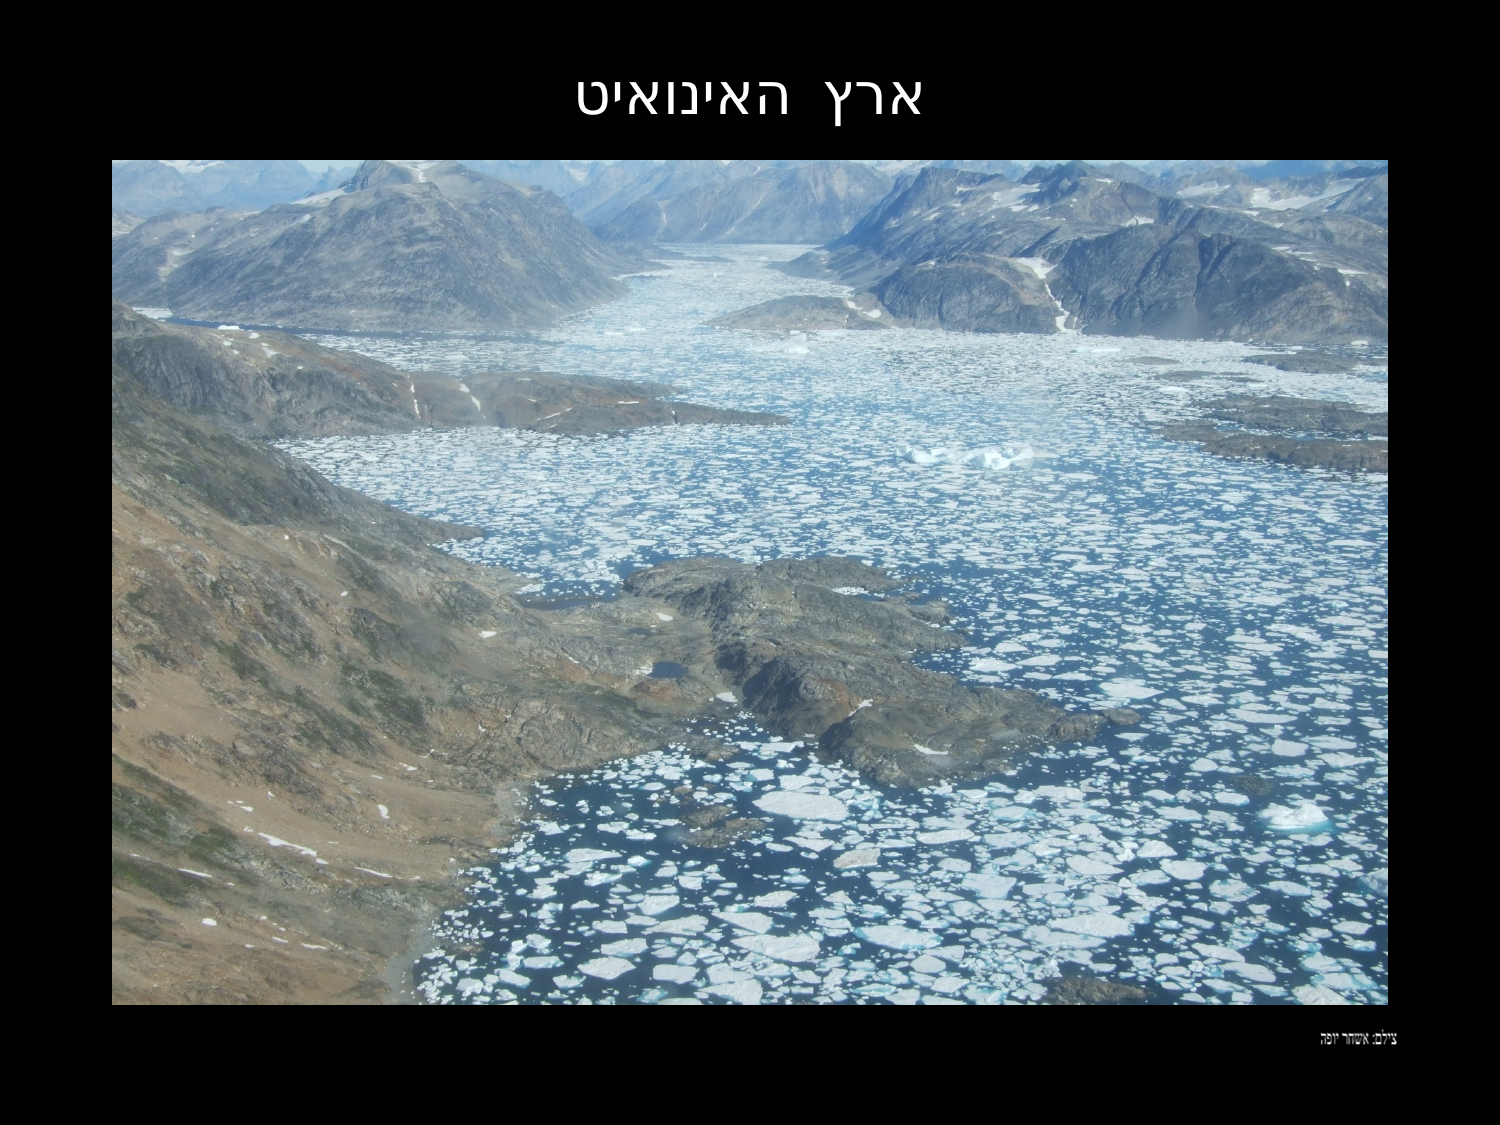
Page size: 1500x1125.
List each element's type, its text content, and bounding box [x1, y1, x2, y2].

title ארץ האינואיט [75, 45, 1425, 138]
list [111, 160, 1389, 1006]
picture [1313, 1018, 1407, 1061]
